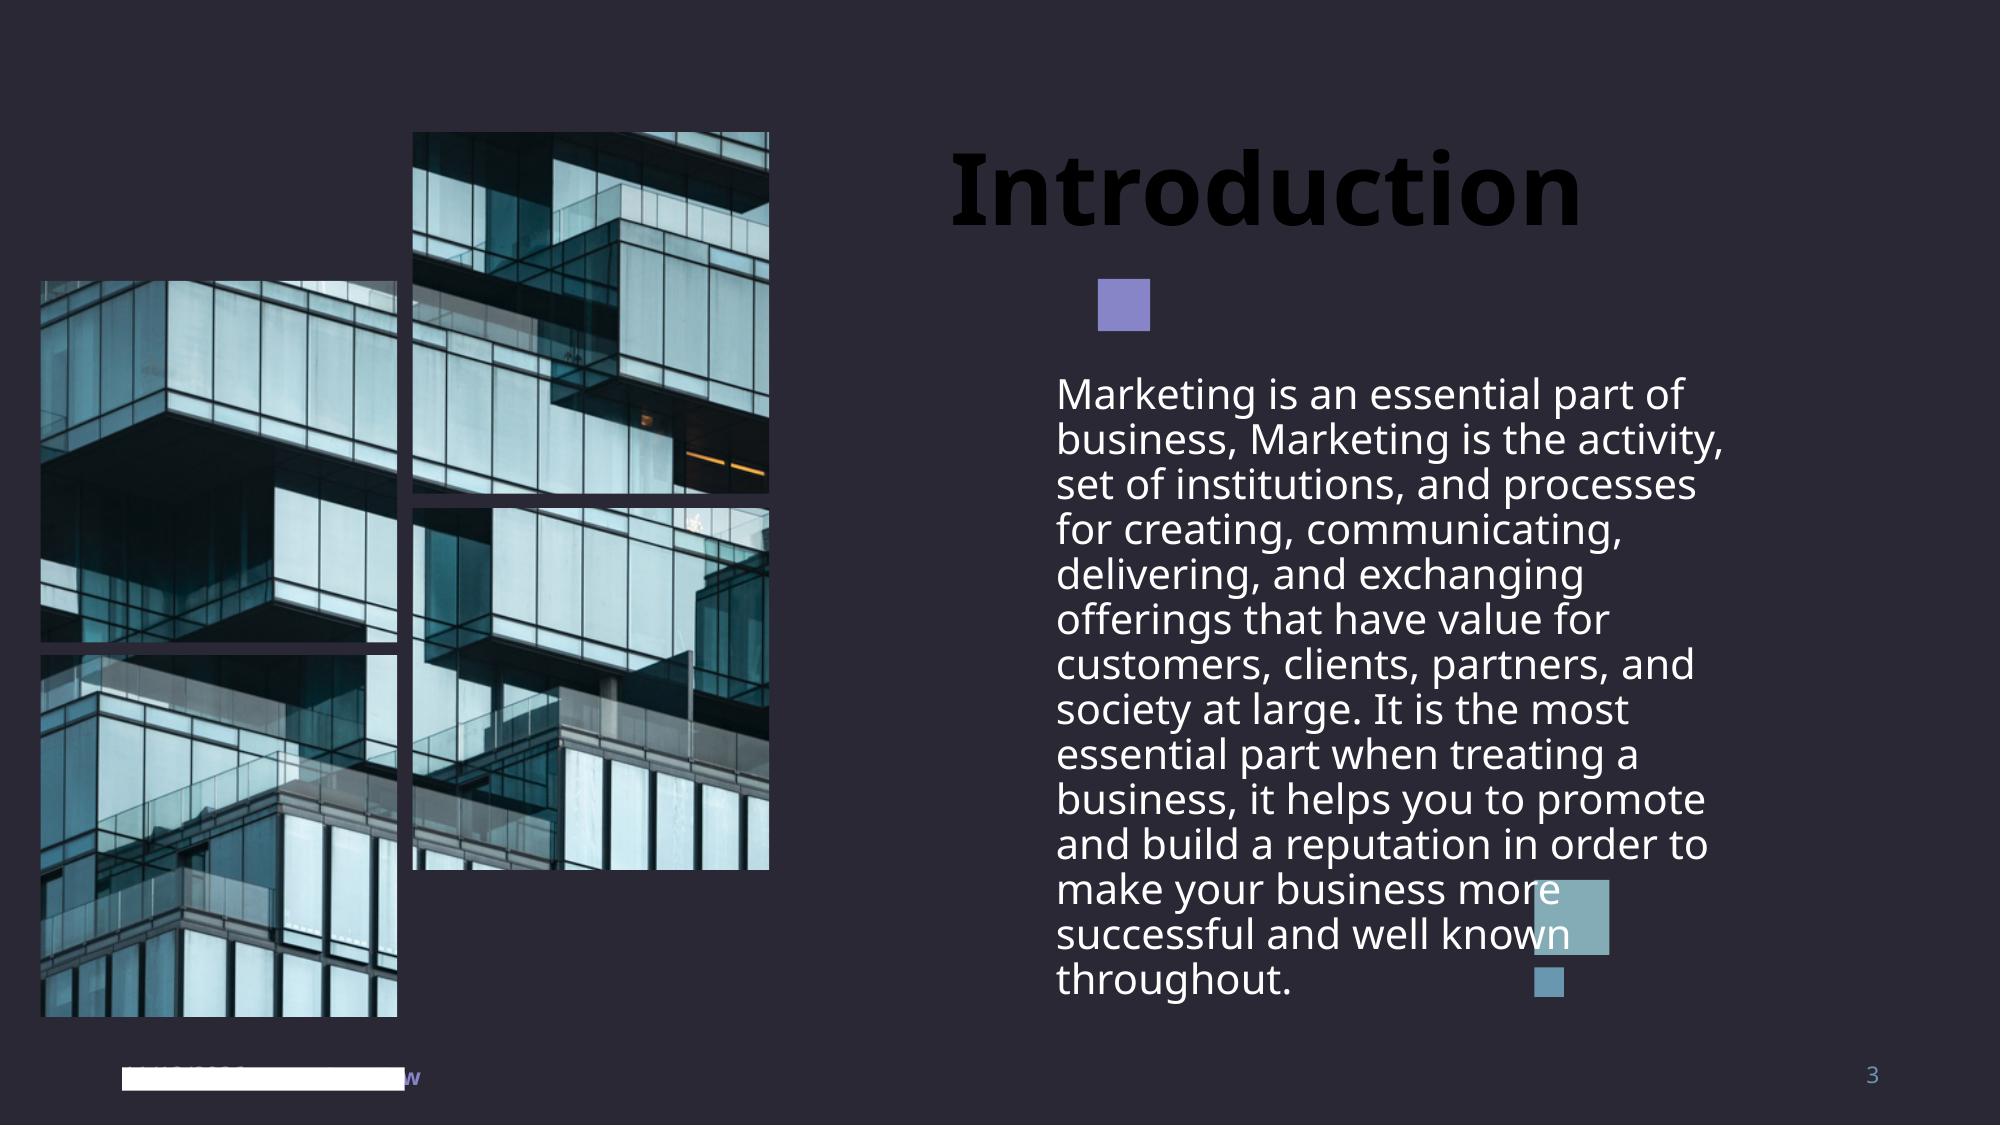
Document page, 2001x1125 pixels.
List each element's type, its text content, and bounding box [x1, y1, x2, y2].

title Introduction [935, 132, 1637, 269]
list Marketing is an essential part of business, Marketing is the activity, set of institutions, and processes for creating, communicating, delivering, and exchanging offerings that have value for customers, clients, partners, and society at large. It is the most essential part when treating a business, it helps you to promote and build a reputation in order to make your business more successful and well known throughout. [1041, 366, 1743, 951]
text_box [119, 1064, 408, 1094]
picture [40, 131, 770, 1018]
